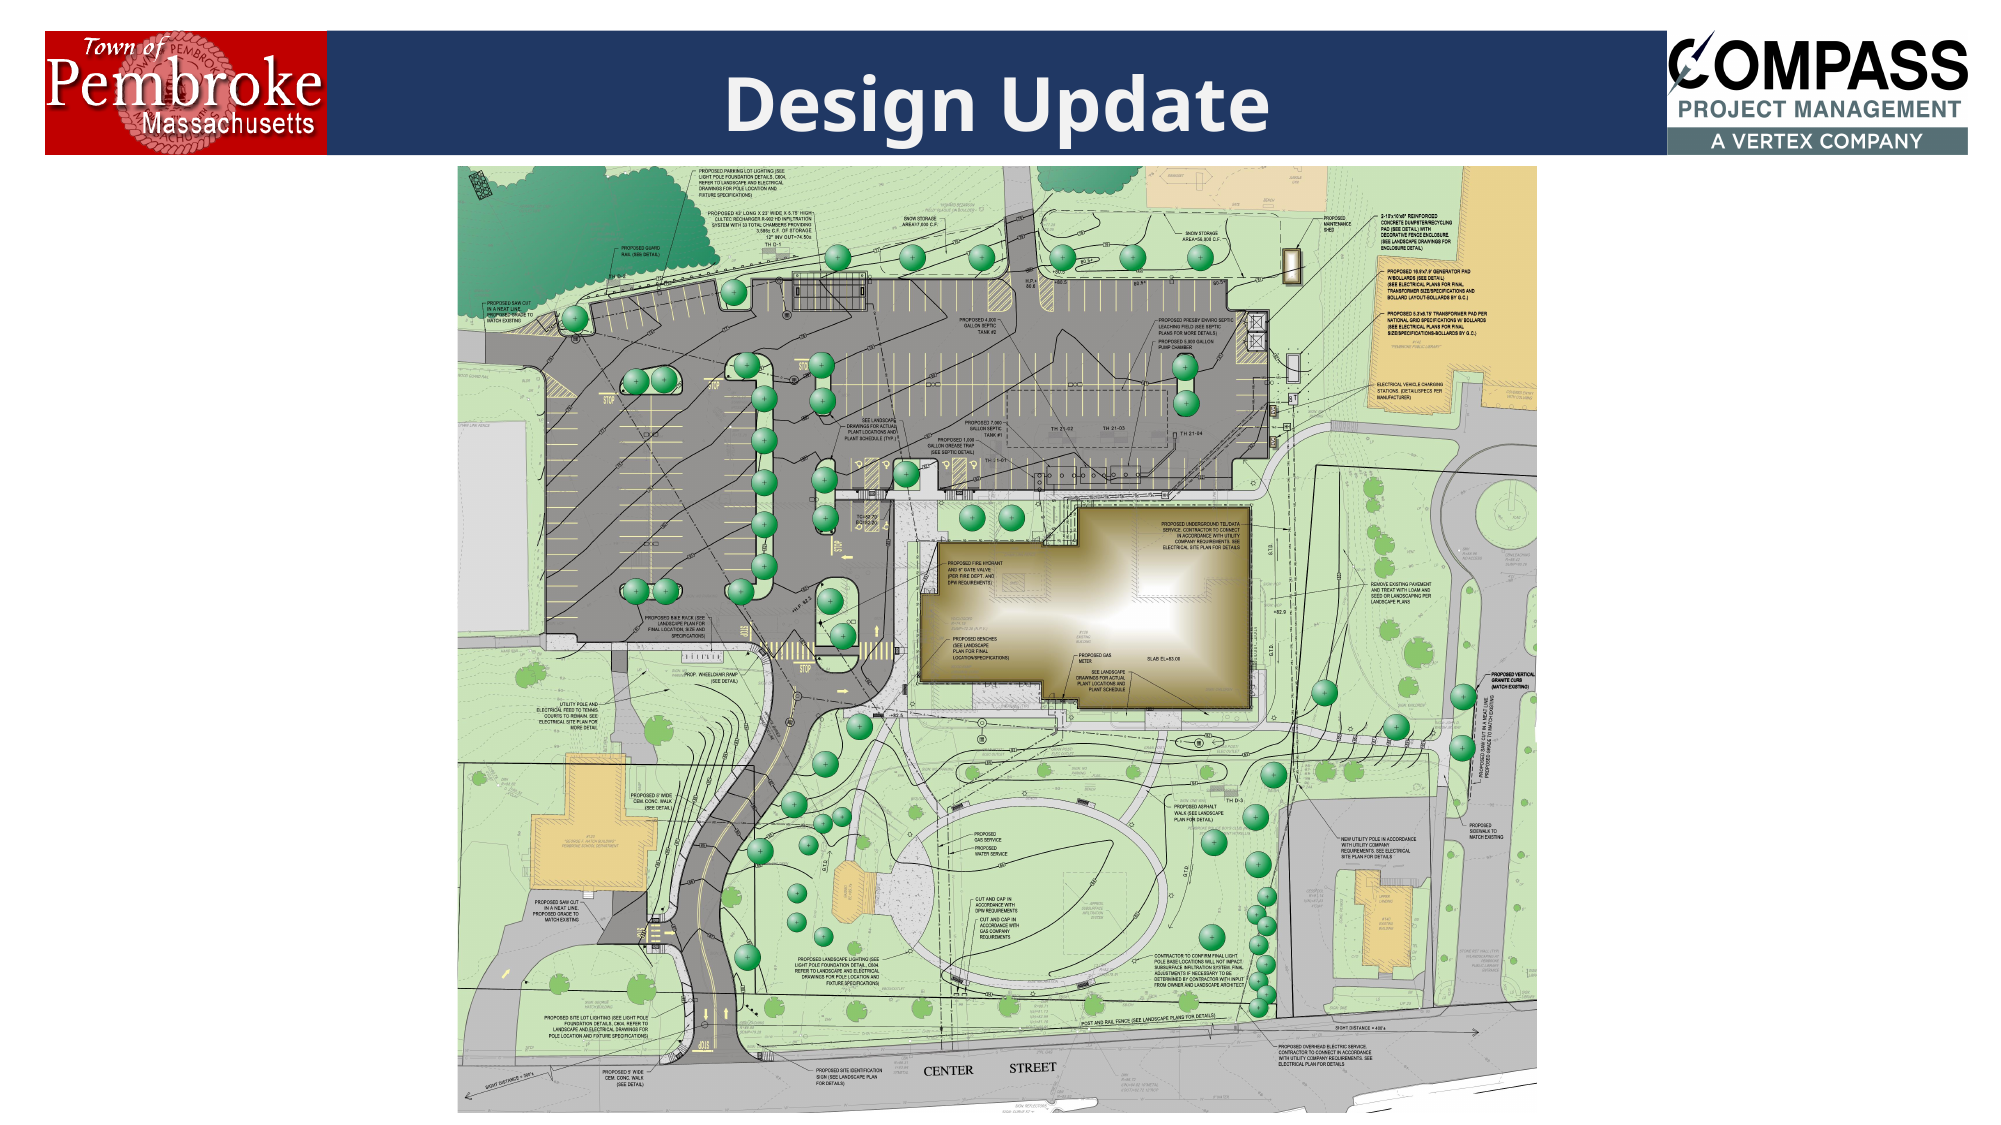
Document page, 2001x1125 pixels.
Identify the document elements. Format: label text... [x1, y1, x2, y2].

picture [457, 166, 1537, 1113]
title Design Update [326, 30, 1668, 156]
picture [45, 30, 327, 155]
picture [1667, 30, 1968, 155]
